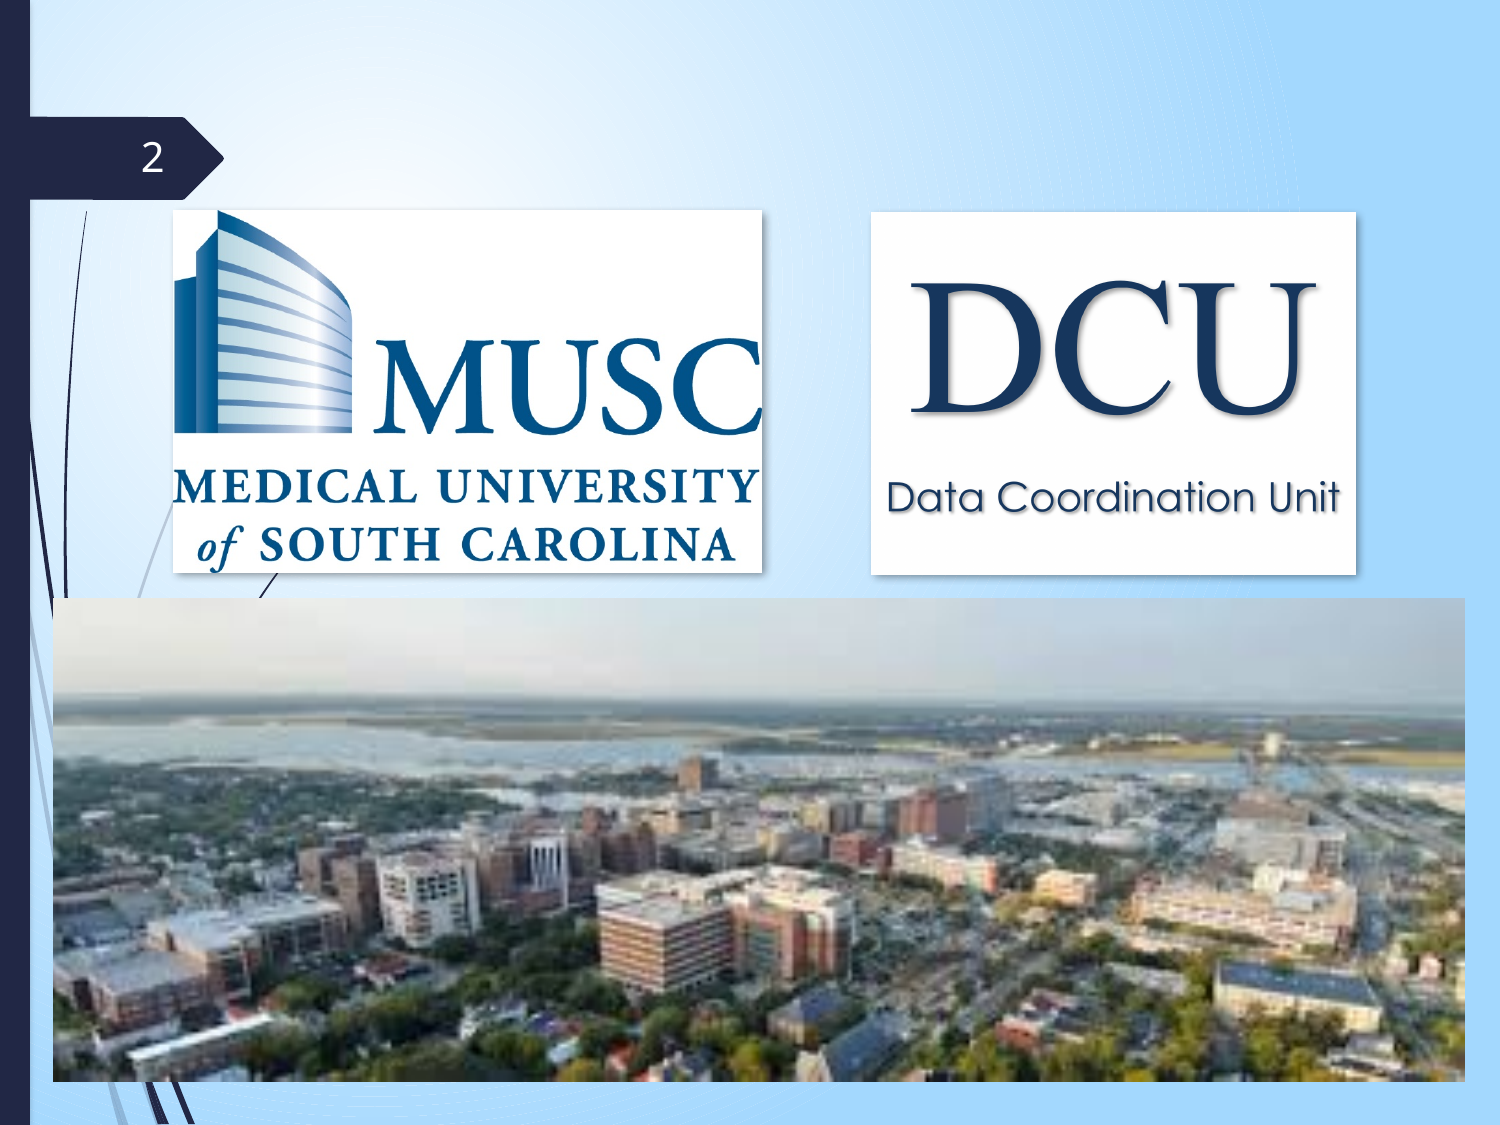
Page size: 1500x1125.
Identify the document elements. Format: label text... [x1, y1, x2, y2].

picture [173, 209, 763, 573]
slide_number 2 [83, 129, 180, 190]
picture [871, 211, 1357, 575]
picture [53, 598, 1466, 1082]
